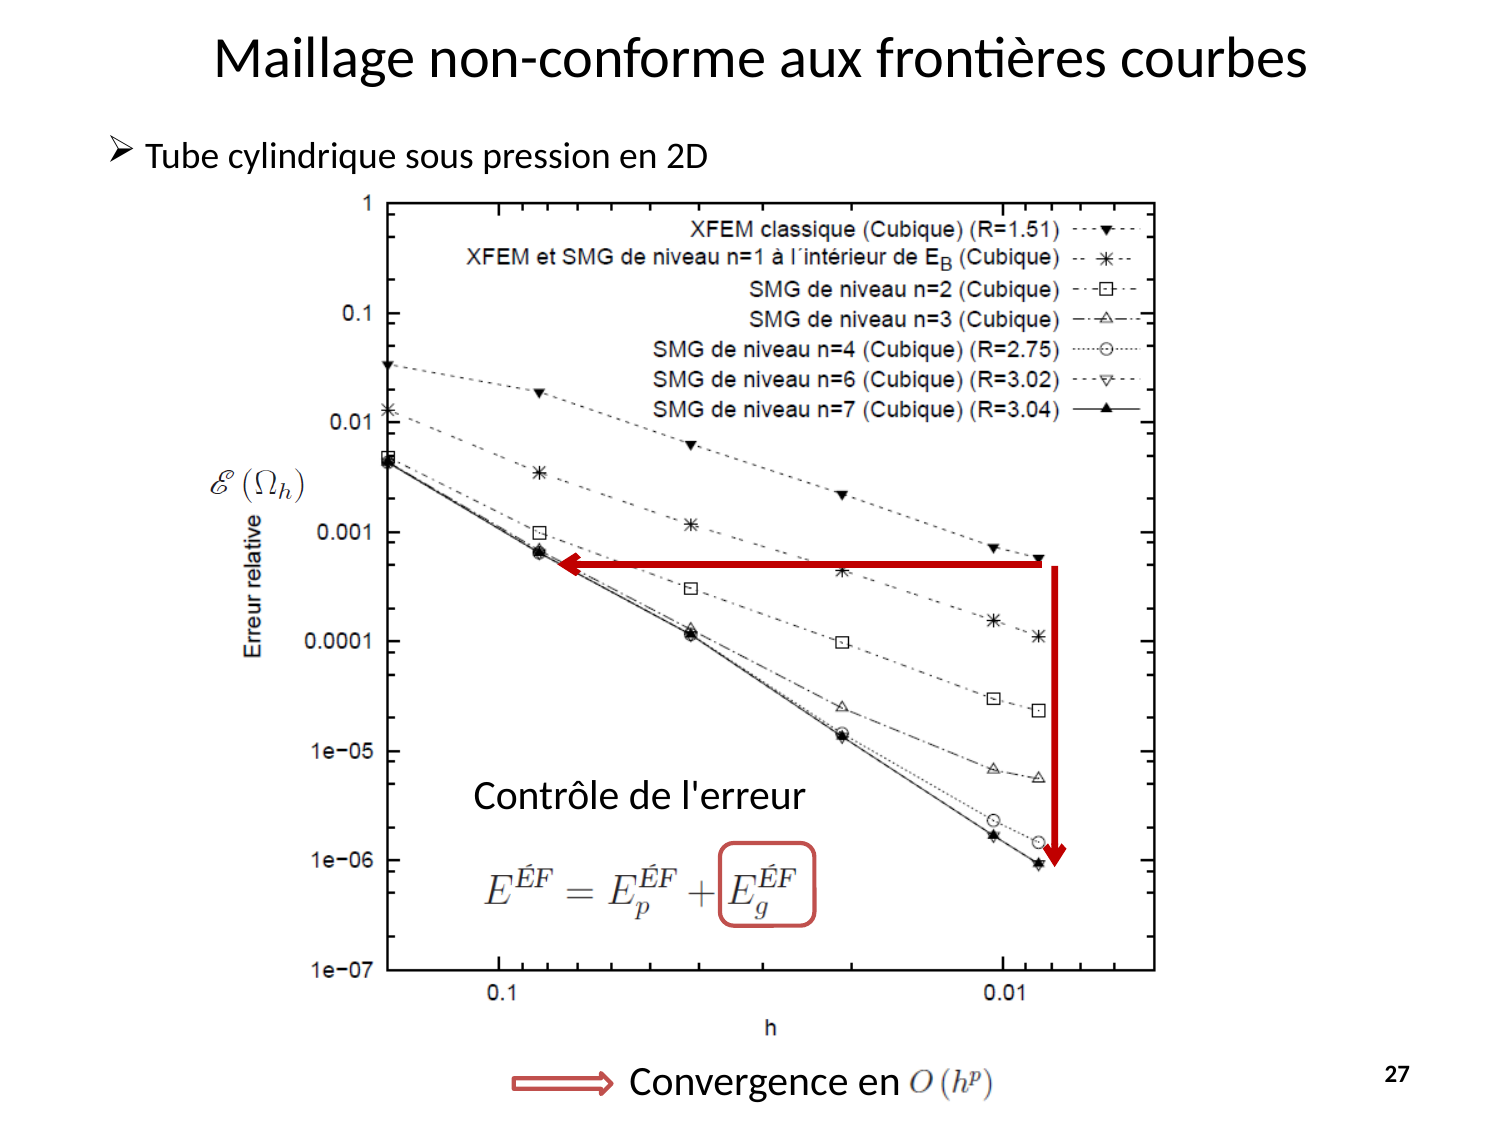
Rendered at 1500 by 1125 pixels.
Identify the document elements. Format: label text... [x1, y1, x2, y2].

text_box Tube cylindrique sous pression en 2D [92, 123, 724, 184]
title Maillage non-conforme aux frontières courbes [75, 7, 1447, 102]
slide_number 27 [1074, 1042, 1425, 1103]
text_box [456, 759, 824, 927]
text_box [204, 182, 1177, 1043]
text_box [513, 1046, 998, 1113]
